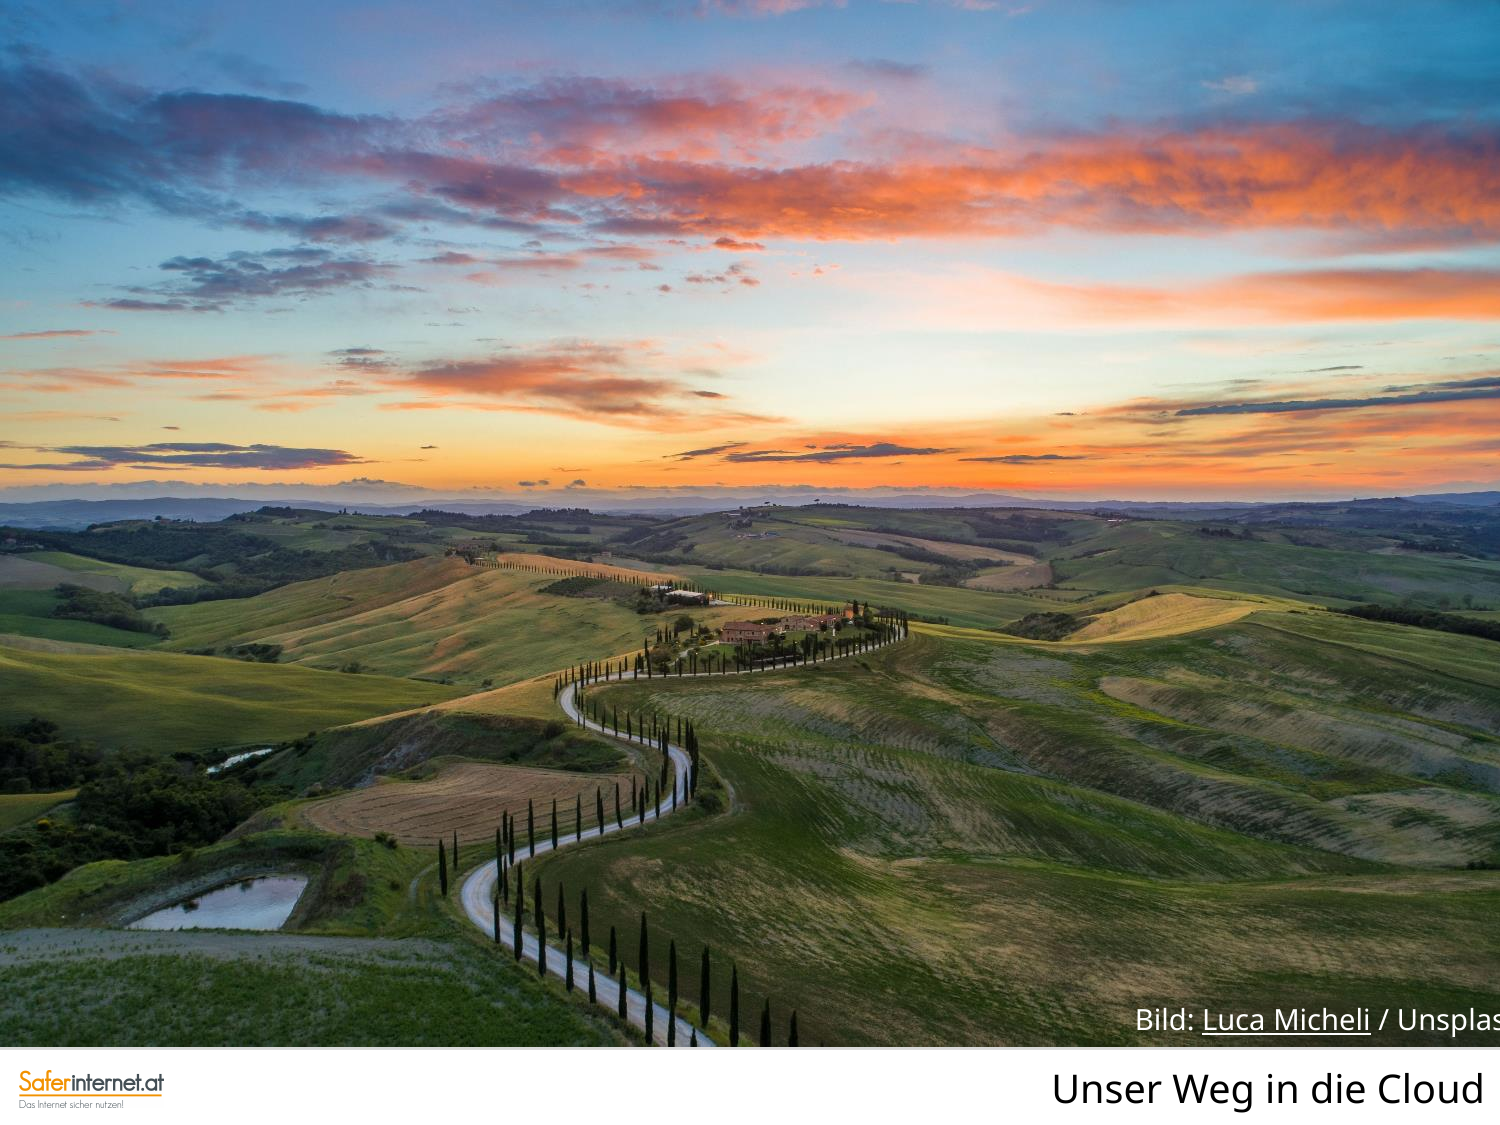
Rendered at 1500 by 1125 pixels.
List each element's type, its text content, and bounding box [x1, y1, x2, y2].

picture [19, 1070, 164, 1108]
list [0, 0, 1500, 1047]
text_box Unser Weg in die Cloud [680, 1056, 1500, 1119]
